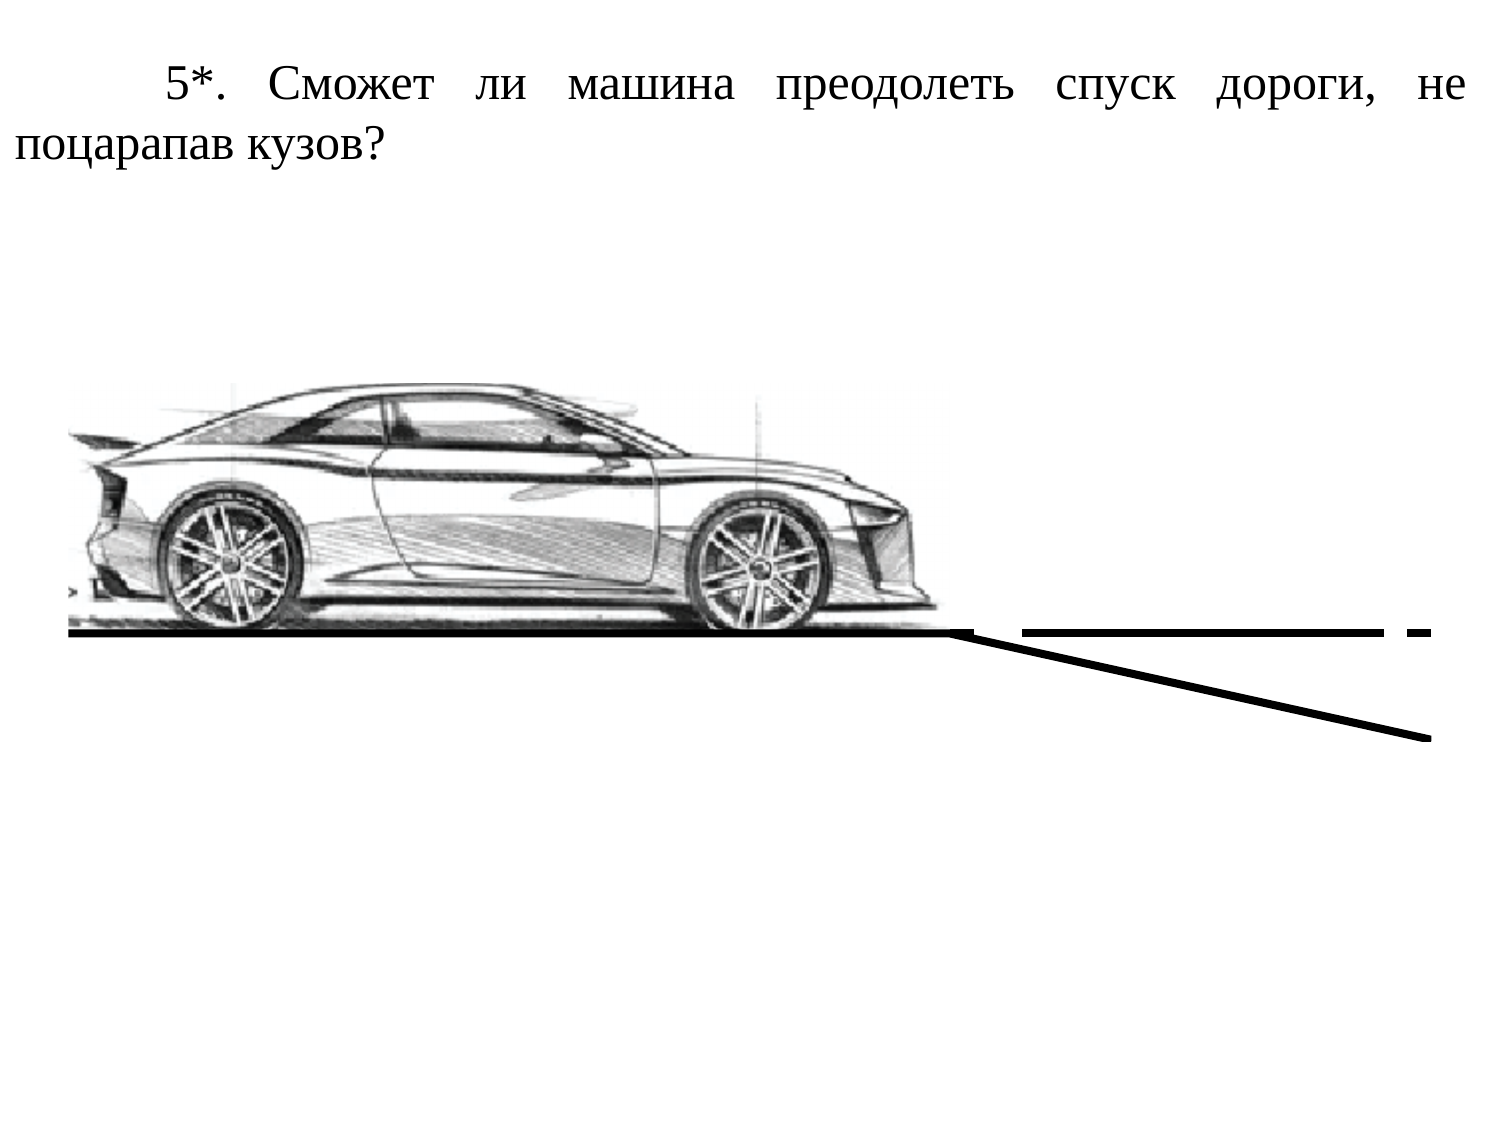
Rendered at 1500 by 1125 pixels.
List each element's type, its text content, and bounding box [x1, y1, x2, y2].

text_box 5*. Сможет ли машина преодолеть спуск дороги, не поцарапав кузов? [0, 42, 1500, 178]
picture [68, 382, 1432, 743]
